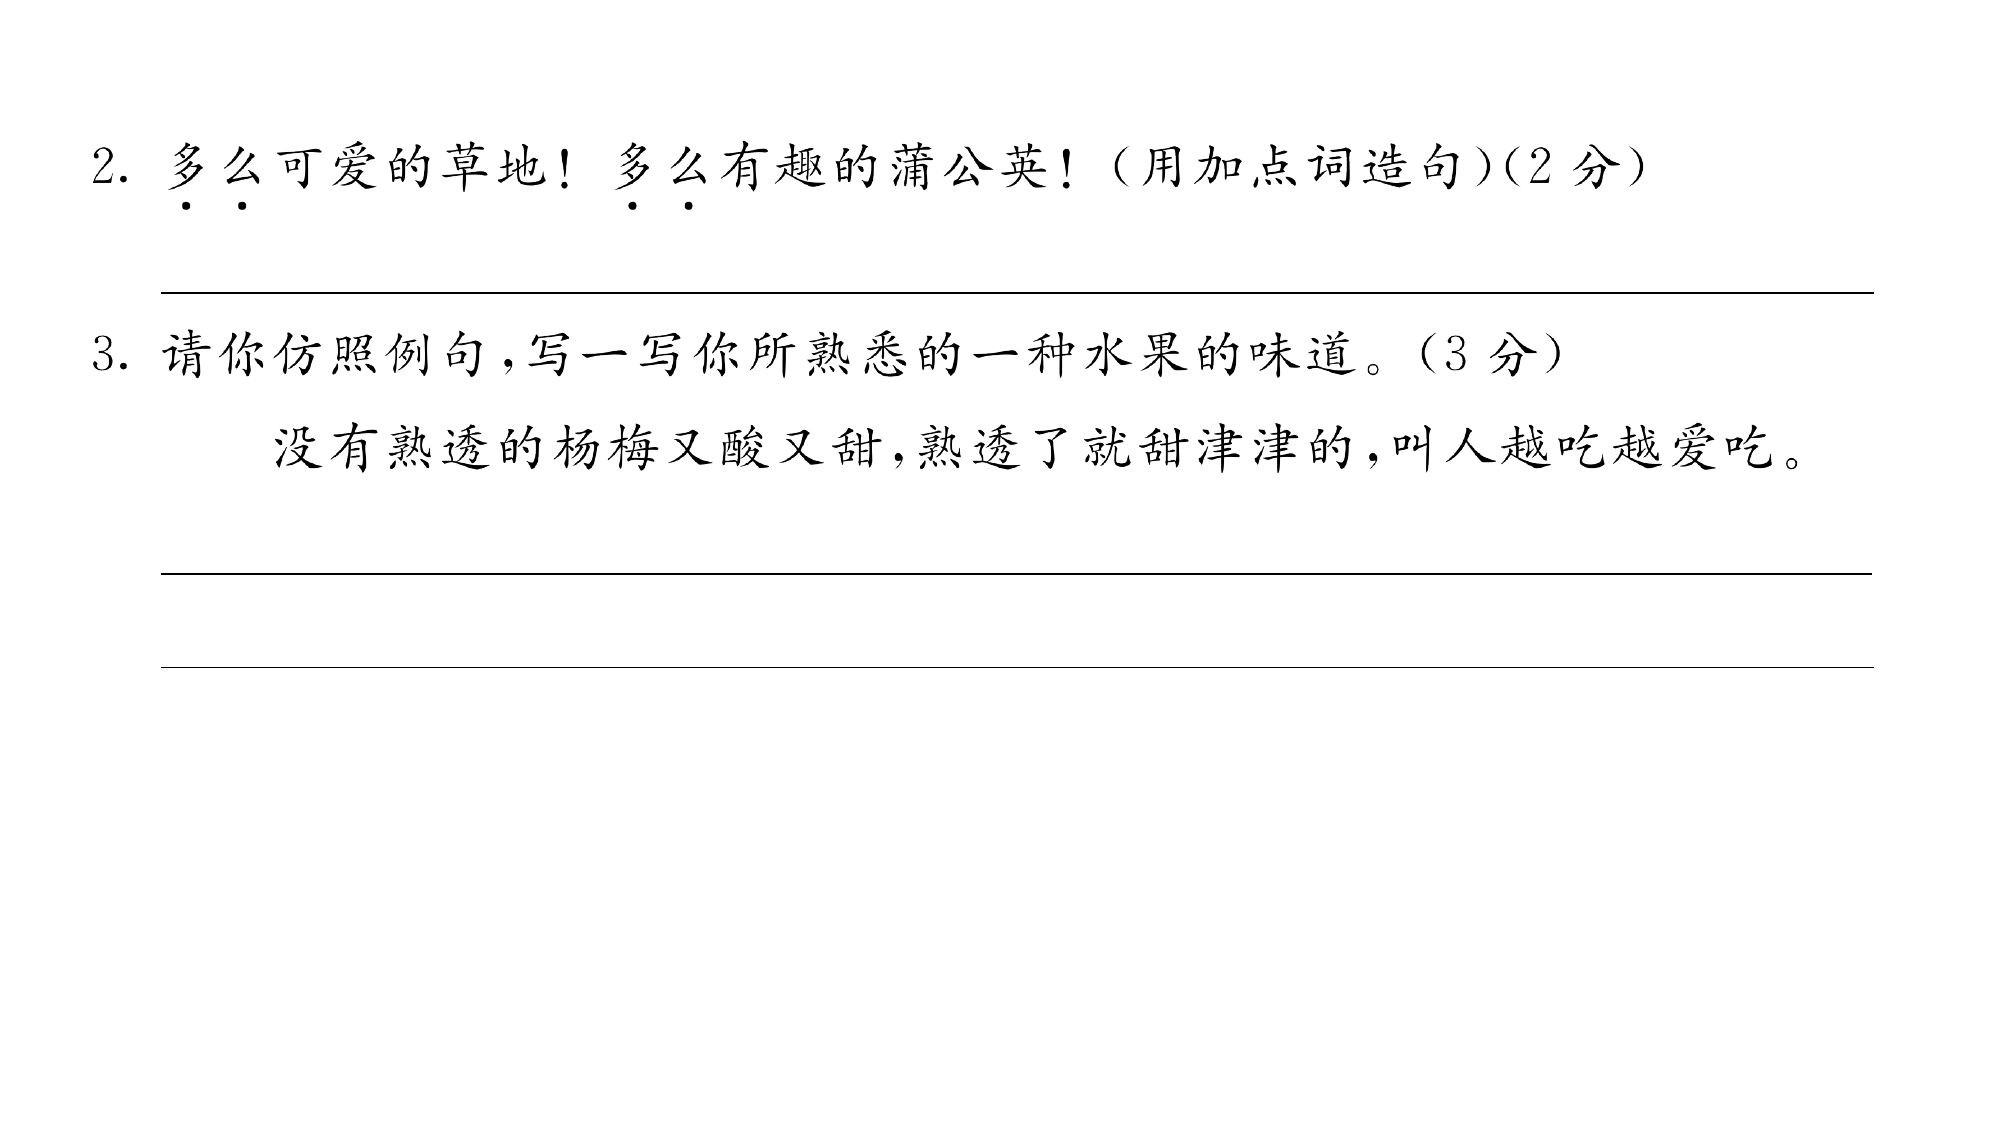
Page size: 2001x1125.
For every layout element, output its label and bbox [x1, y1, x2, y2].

picture [87, 117, 1979, 676]
